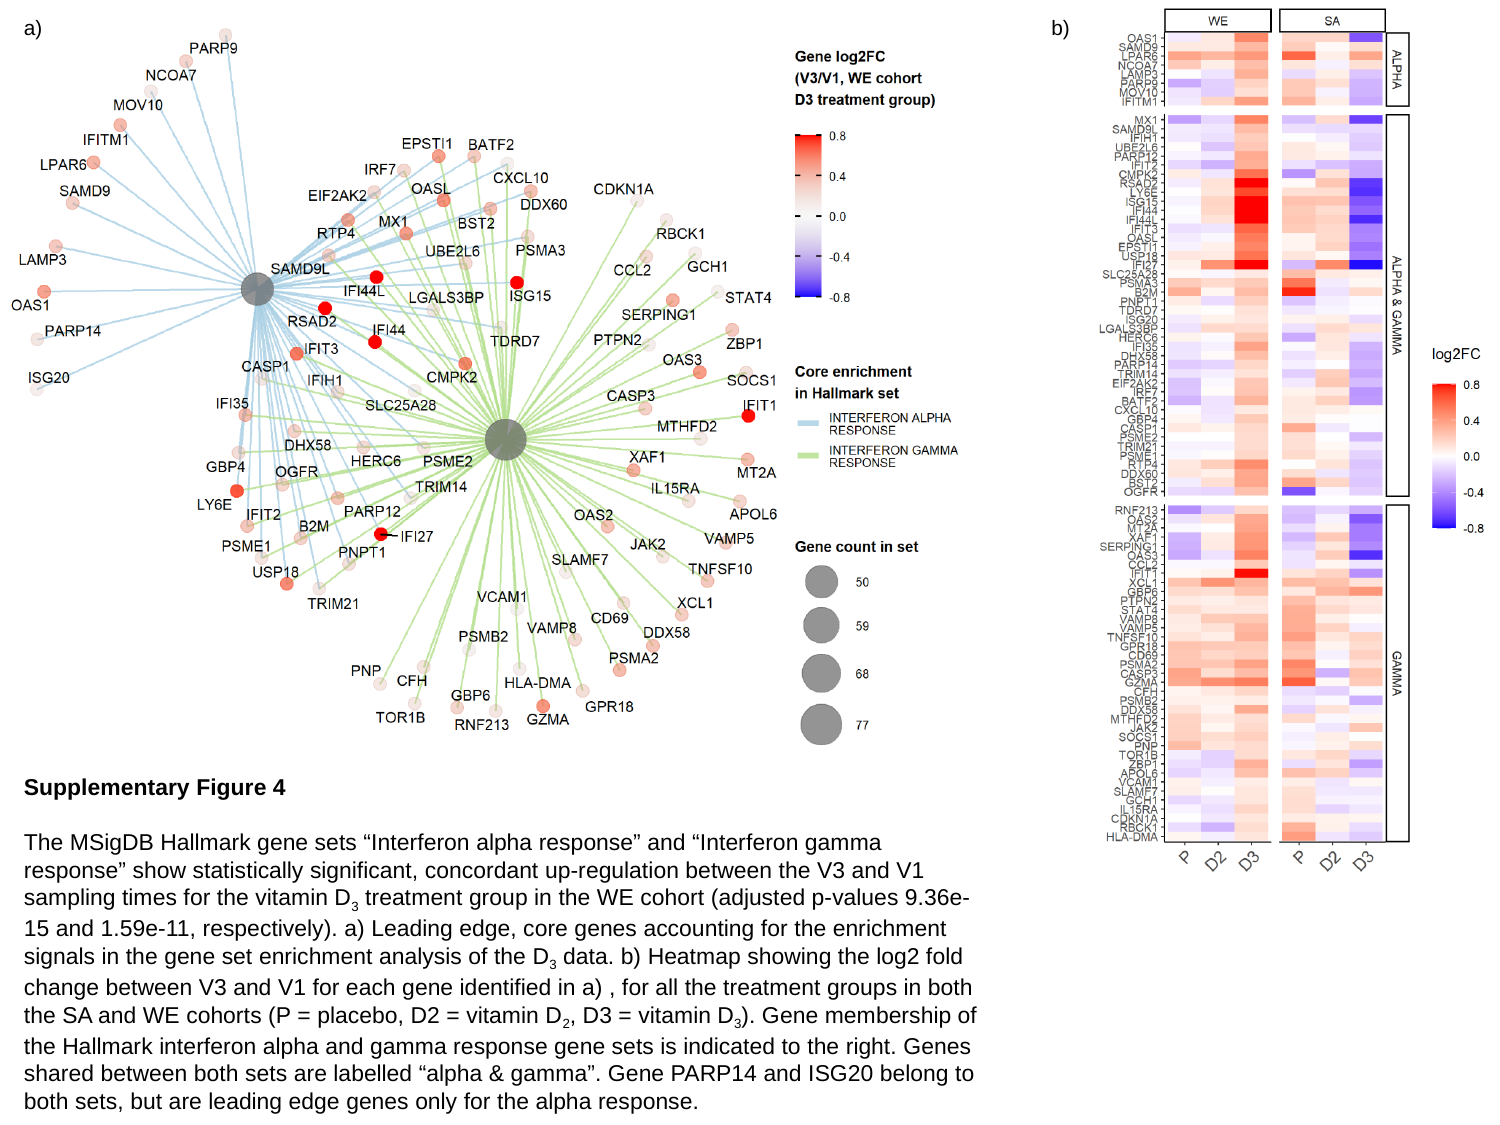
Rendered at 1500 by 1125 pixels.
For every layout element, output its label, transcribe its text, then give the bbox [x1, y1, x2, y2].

picture [1073, 1, 1499, 900]
picture [1, 1, 958, 745]
text_box b) [1036, 7, 1073, 73]
text_box Supplementary Figure 4 The MSigDB Hallmark gene sets “Interferon alpha response” and “Interferon gamma response” show statistically significant, concordant up-regulation between the V3 and V1 sampling times for the vitamin D3 treatment group in the WE cohort (adjusted p-values 9.36e-15 and 1.59e-11, respectively). a) Leading edge, core genes accounting for the enrichment signals in the gene set enrichment analysis of the D3 data. b) Heatmap showing the log2 fold change between V3 and V1 for each gene identified in a) , for all the treatment groups in both the SA and WE cohorts (P = placebo, D2 = vitamin D2, D3 = vitamin D3). Gene membership of the Hallmark interferon alpha and gamma response gene sets is indicated to the right. Genes shared between both sets are labelled “alpha & gamma”. Gene PARP14 and ISG20 belong to both sets, but are leading edge genes only for the alpha response. [9, 765, 1002, 1122]
